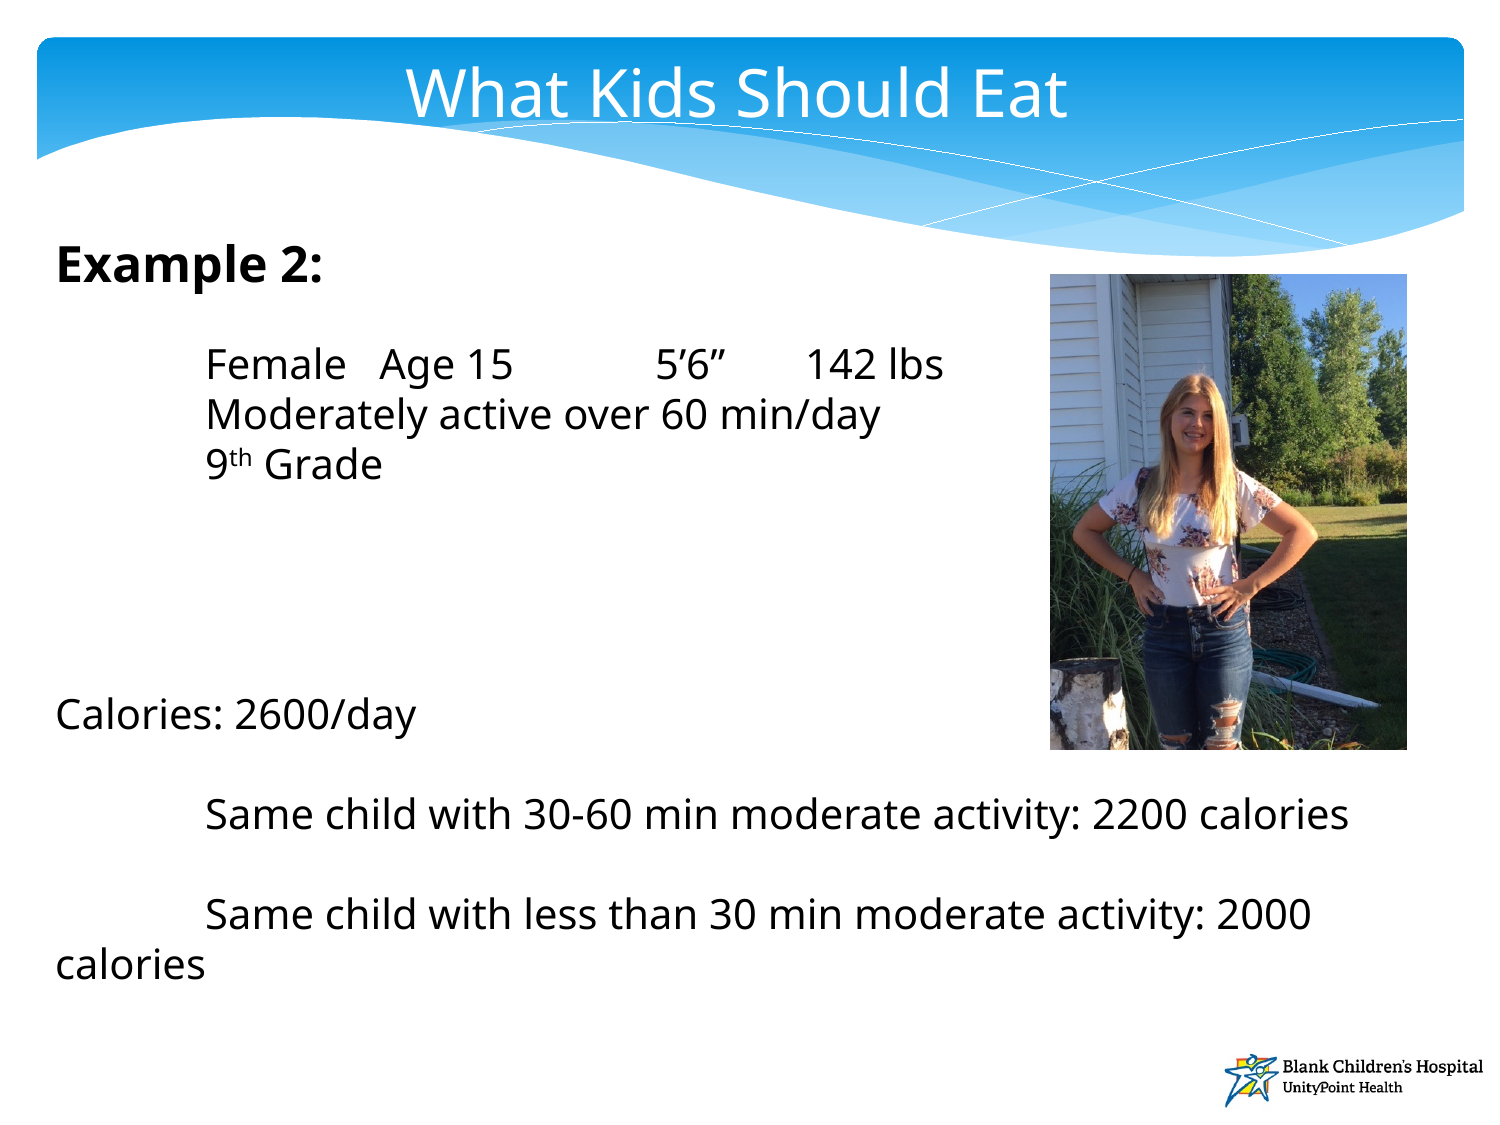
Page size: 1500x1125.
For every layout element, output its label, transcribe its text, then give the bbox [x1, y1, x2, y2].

title What Kids Should Eat [62, 37, 1413, 145]
text_box Example 2: Female Age 15 5’6” 142 lbs Moderately active over 60 min/day 9th Grade Calories: 2600/day Same child with 30-60 min moderate activity: 2200 calories Same child with less than 30 min moderate activity: 2000 calories [40, 224, 1469, 1085]
picture [1205, 1031, 1500, 1125]
picture [1049, 274, 1407, 751]
